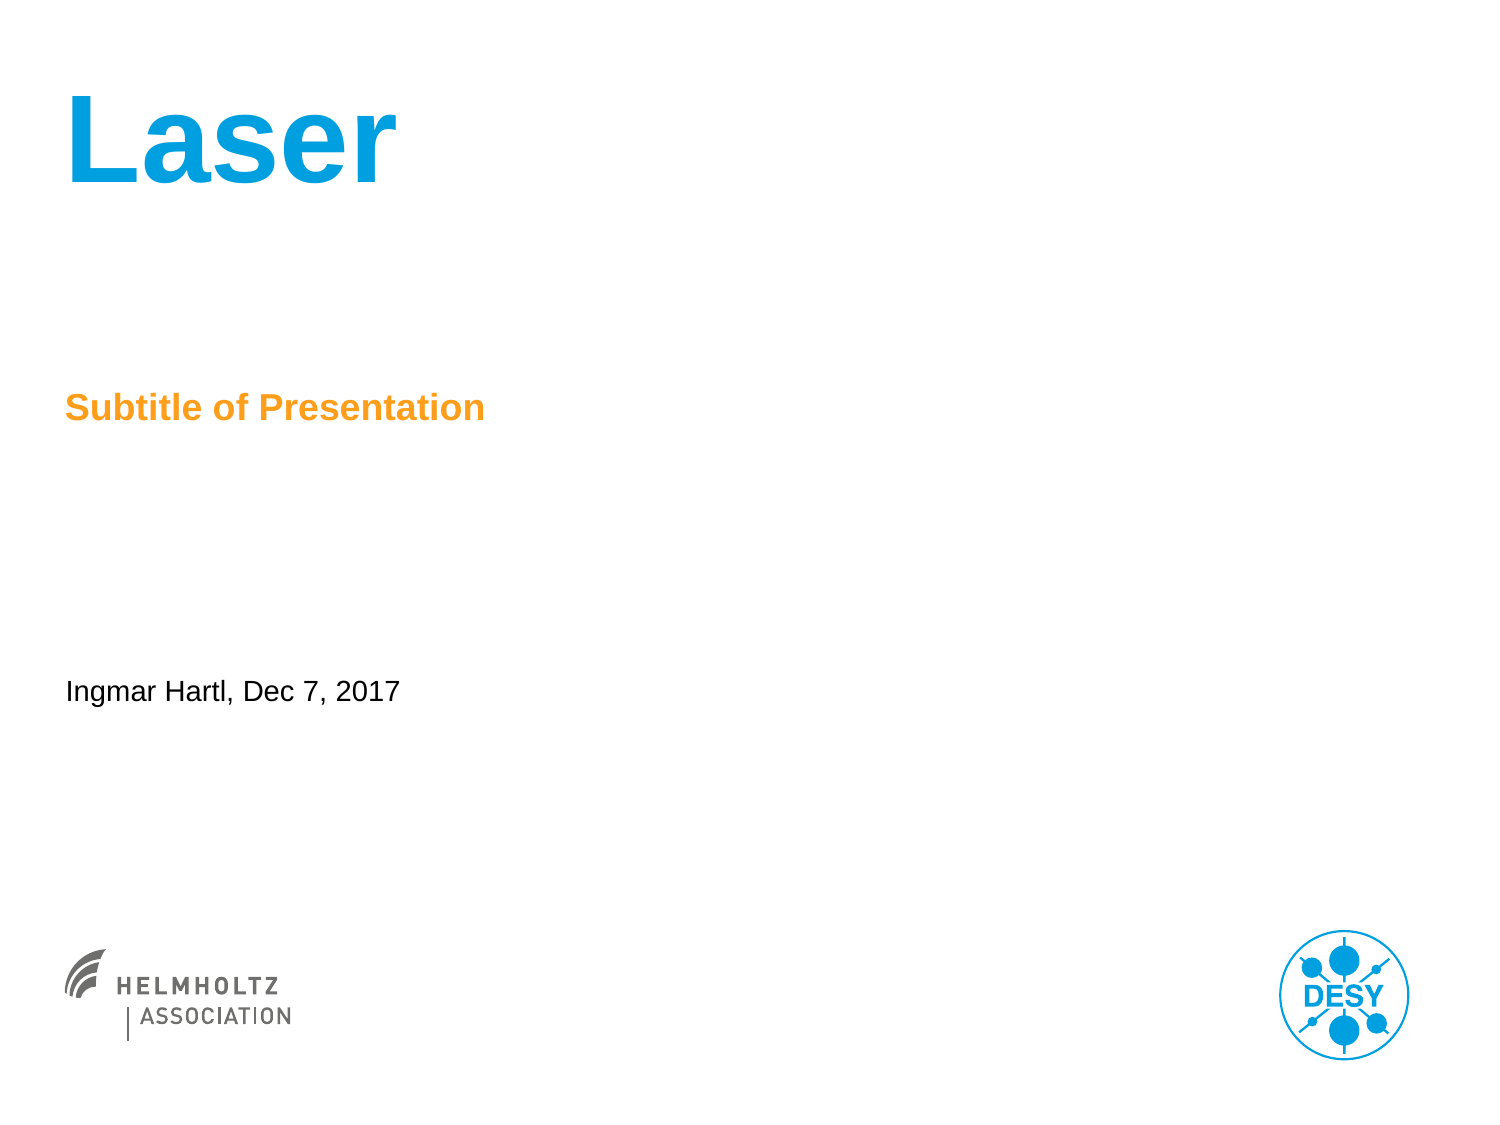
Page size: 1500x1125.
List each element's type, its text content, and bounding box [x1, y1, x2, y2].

subtitle Subtitle of Presentation [64, 383, 1436, 634]
list Ingmar Hartl, Dec 7, 2017 [65, 672, 1436, 787]
title Laser [64, 57, 1436, 362]
